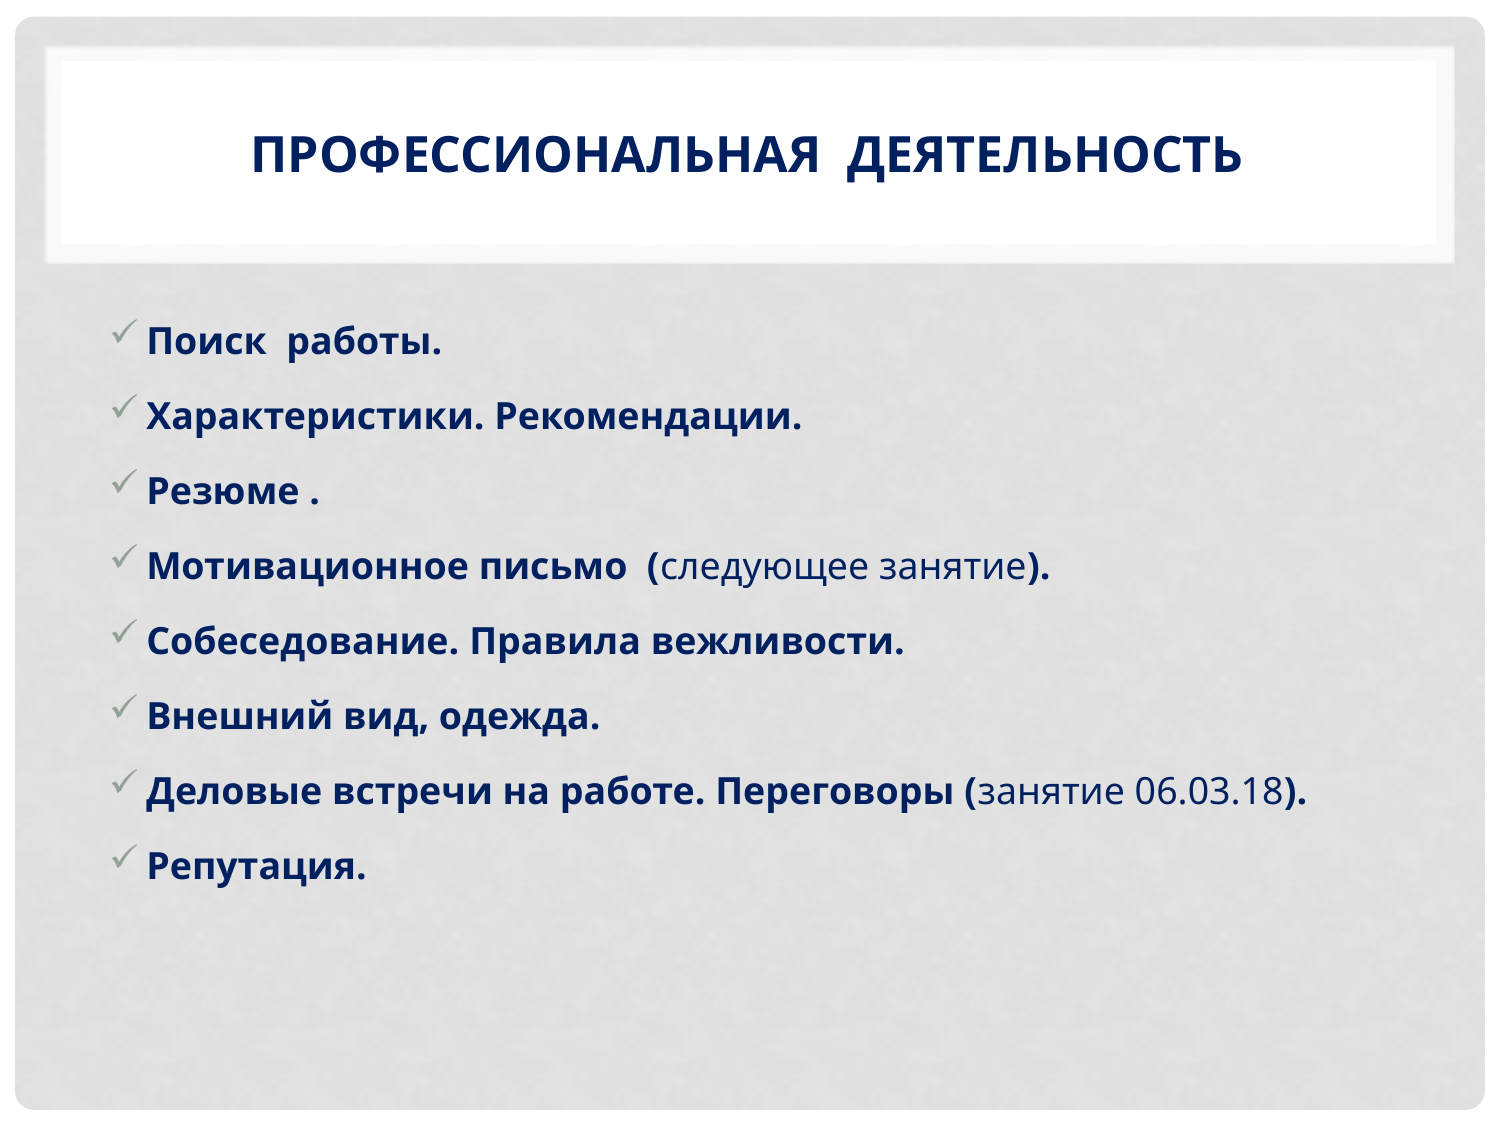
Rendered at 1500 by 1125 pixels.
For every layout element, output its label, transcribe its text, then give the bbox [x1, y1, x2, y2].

list Поиск работы. Характеристики. Рекомендации. Резюме . Мотивационное письмо (следующее занятие). Собеседование. Правила вежливости. Внешний вид, одежда. Деловые встречи на работе. Переговоры (занятие 06.03.18). Репутация. [75, 287, 1425, 1005]
title Профессиональная деятельность [69, 66, 1425, 238]
